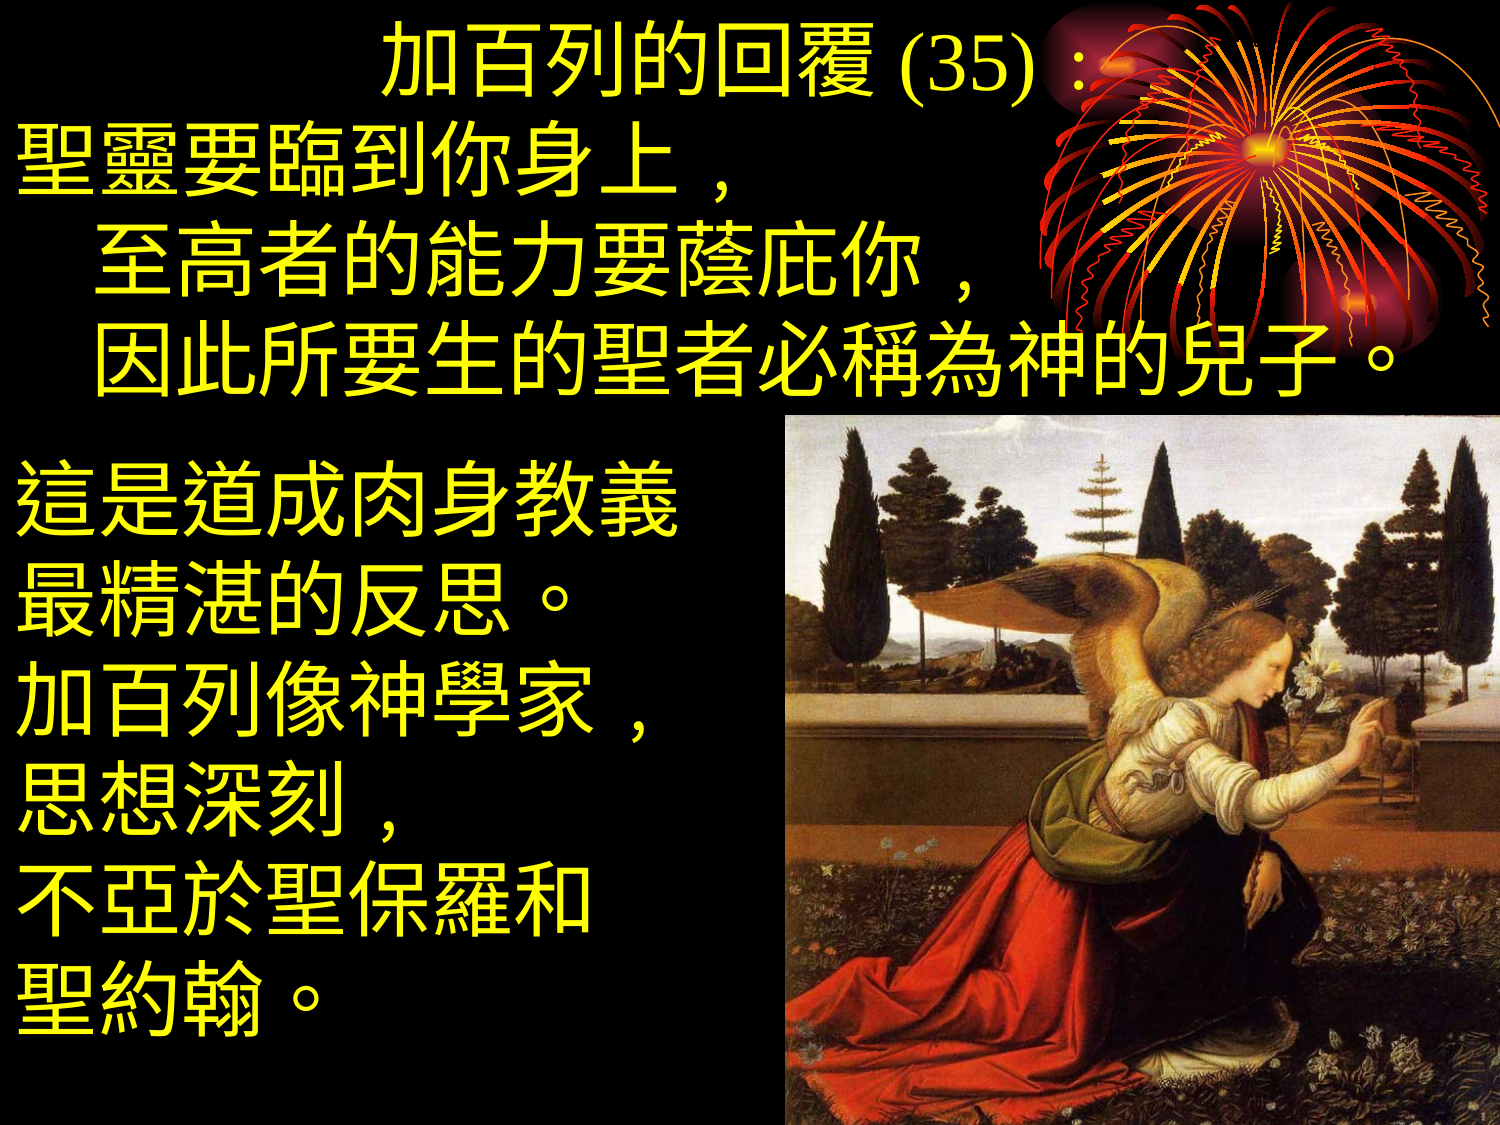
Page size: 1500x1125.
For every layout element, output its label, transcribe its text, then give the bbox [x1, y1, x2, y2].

text_box 加百列的回覆(35)﹕ 聖靈要臨到你身上﹐ 至高者的能力要蔭庇你﹐ 因此所要生的聖者必稱為神的兒子。 這是道成肉身教義 最精湛的反思。 加百列像神學家﹐ 思想深刻﹐ 不亞於聖保羅和 聖約翰。 [0, 0, 1500, 1055]
picture [785, 415, 1500, 1125]
